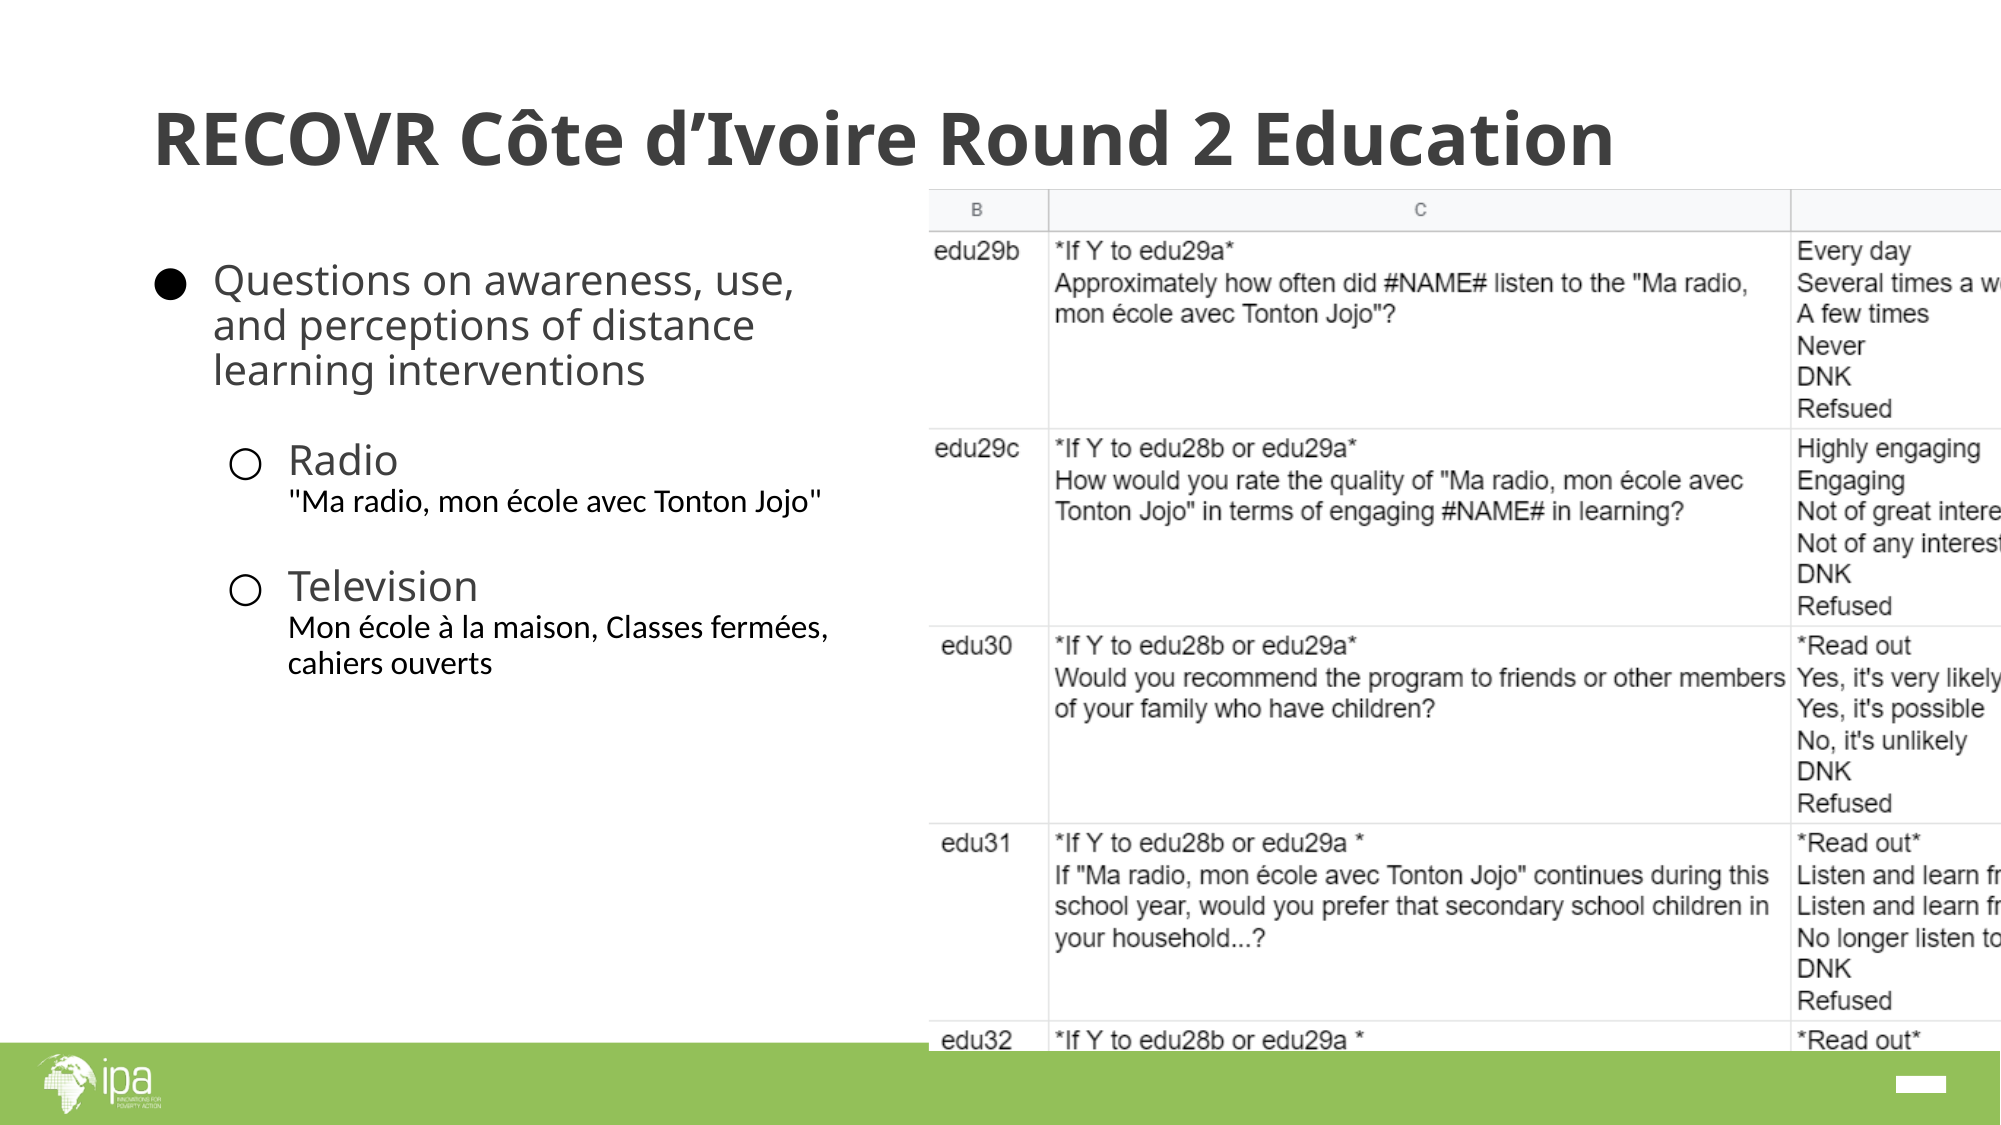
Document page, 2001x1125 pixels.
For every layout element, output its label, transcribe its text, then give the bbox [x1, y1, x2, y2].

text_box Questions on awareness, use, and perceptions of distance learning interventions Radio "Ma radio, mon école avec Tonton Jojo" Television Mon école à la maison, Classes fermées, cahiers ouverts [123, 251, 869, 1039]
picture [37, 1054, 161, 1114]
picture [928, 189, 2001, 1051]
title RECOVR Côte d’Ivoire Round 2 Education [137, 62, 1863, 189]
